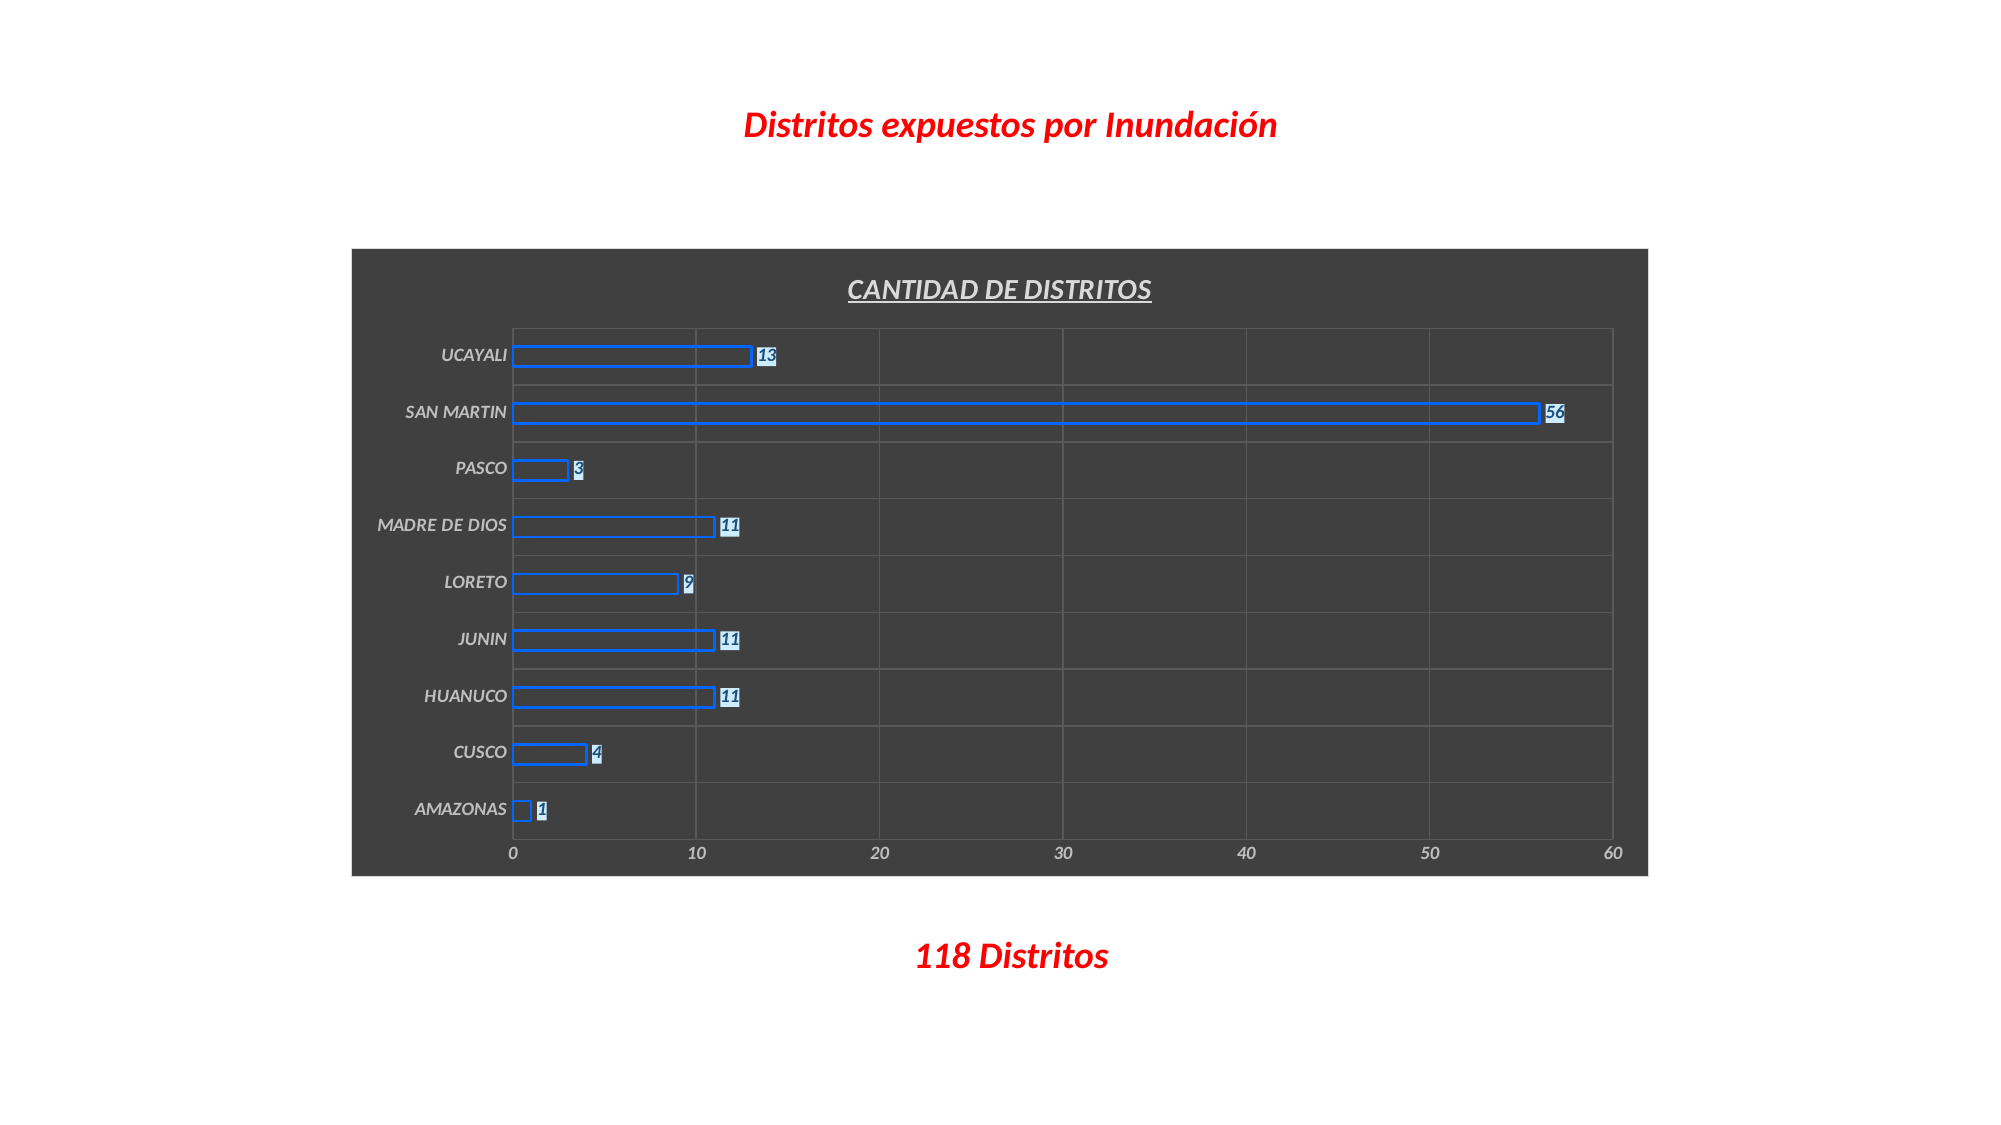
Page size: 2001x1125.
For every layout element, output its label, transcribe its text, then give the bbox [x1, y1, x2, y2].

chart [350, 247, 1650, 878]
text_box Distritos expuestos por Inundación [728, 93, 1294, 153]
text_box 118 Distritos [897, 923, 1125, 984]
